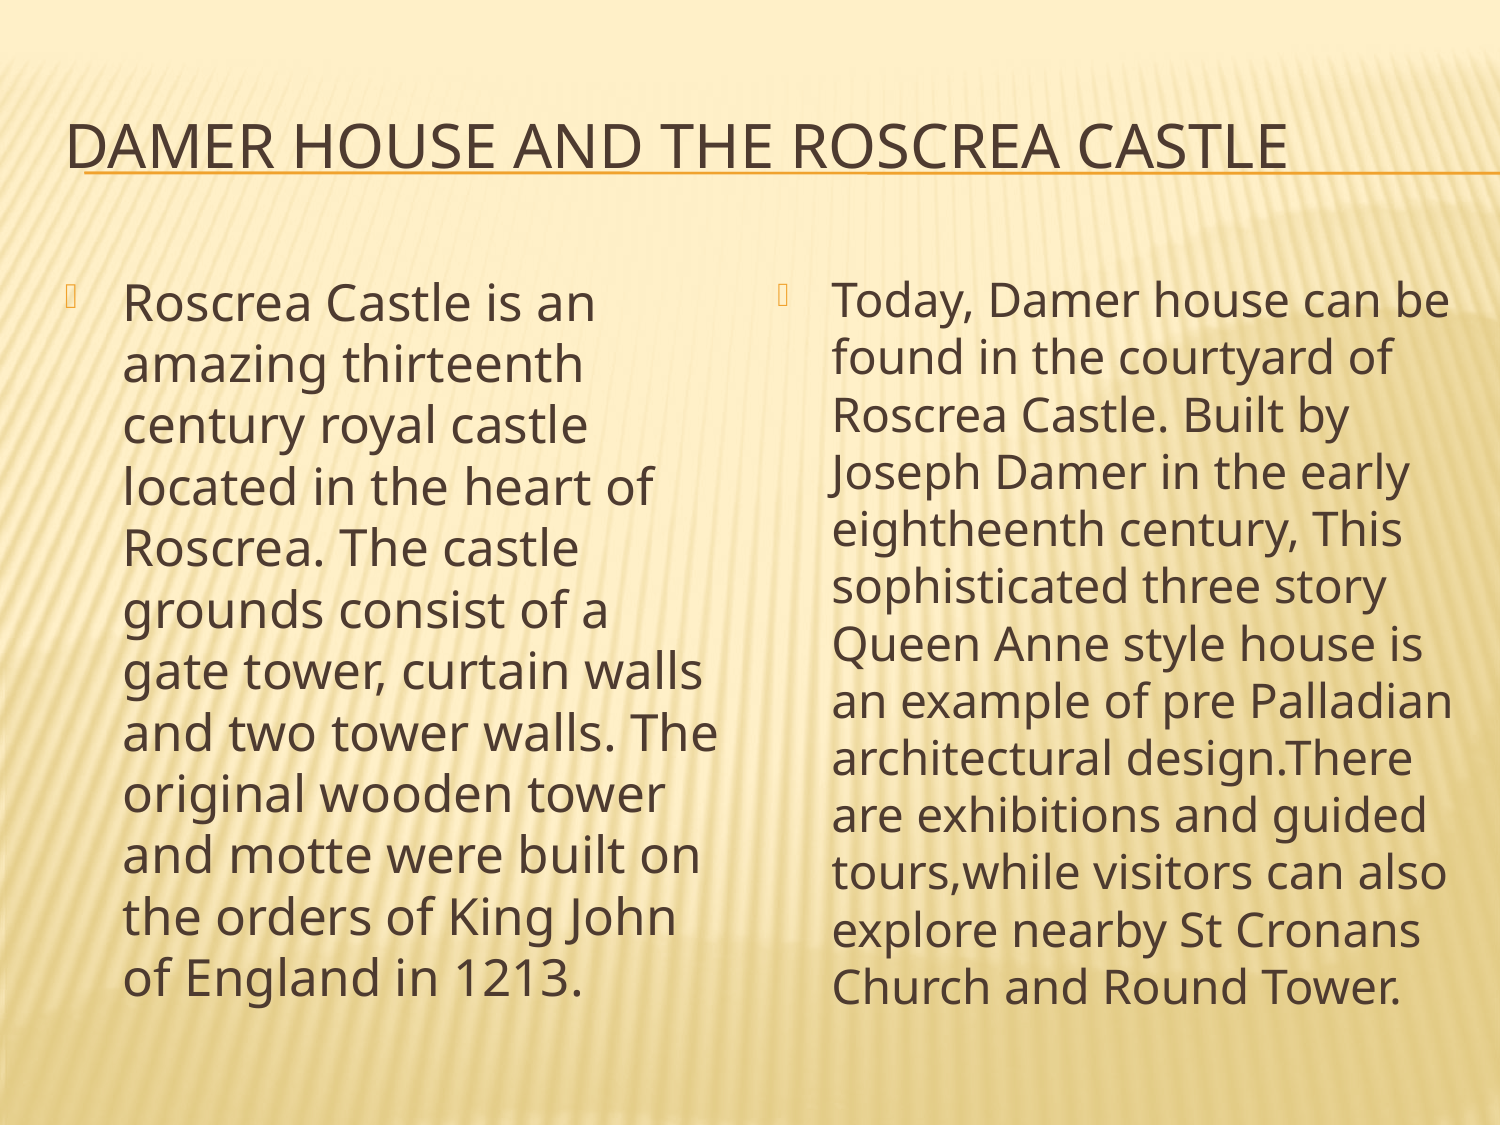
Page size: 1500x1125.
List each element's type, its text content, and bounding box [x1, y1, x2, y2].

title Damer House and the Roscrea Castle [49, 75, 1475, 213]
list Roscrea Castle is an amazing thirteenth century royal castle located in the heart of Roscrea. The castle grounds consist of a gate tower, curtain walls and two tower walls. The original wooden tower and motte were built on the orders of King John of England in 1213. [50, 262, 738, 1038]
list Today, Damer house can be found in the courtyard of Roscrea Castle. Built by Joseph Damer in the early eightheenth century, This sophisticated three story Queen Anne style house is an example of pre Palladian architectural design.There are exhibitions and guided tours,while visitors can also explore nearby St Cronans Church and Round Tower. [762, 262, 1475, 1038]
